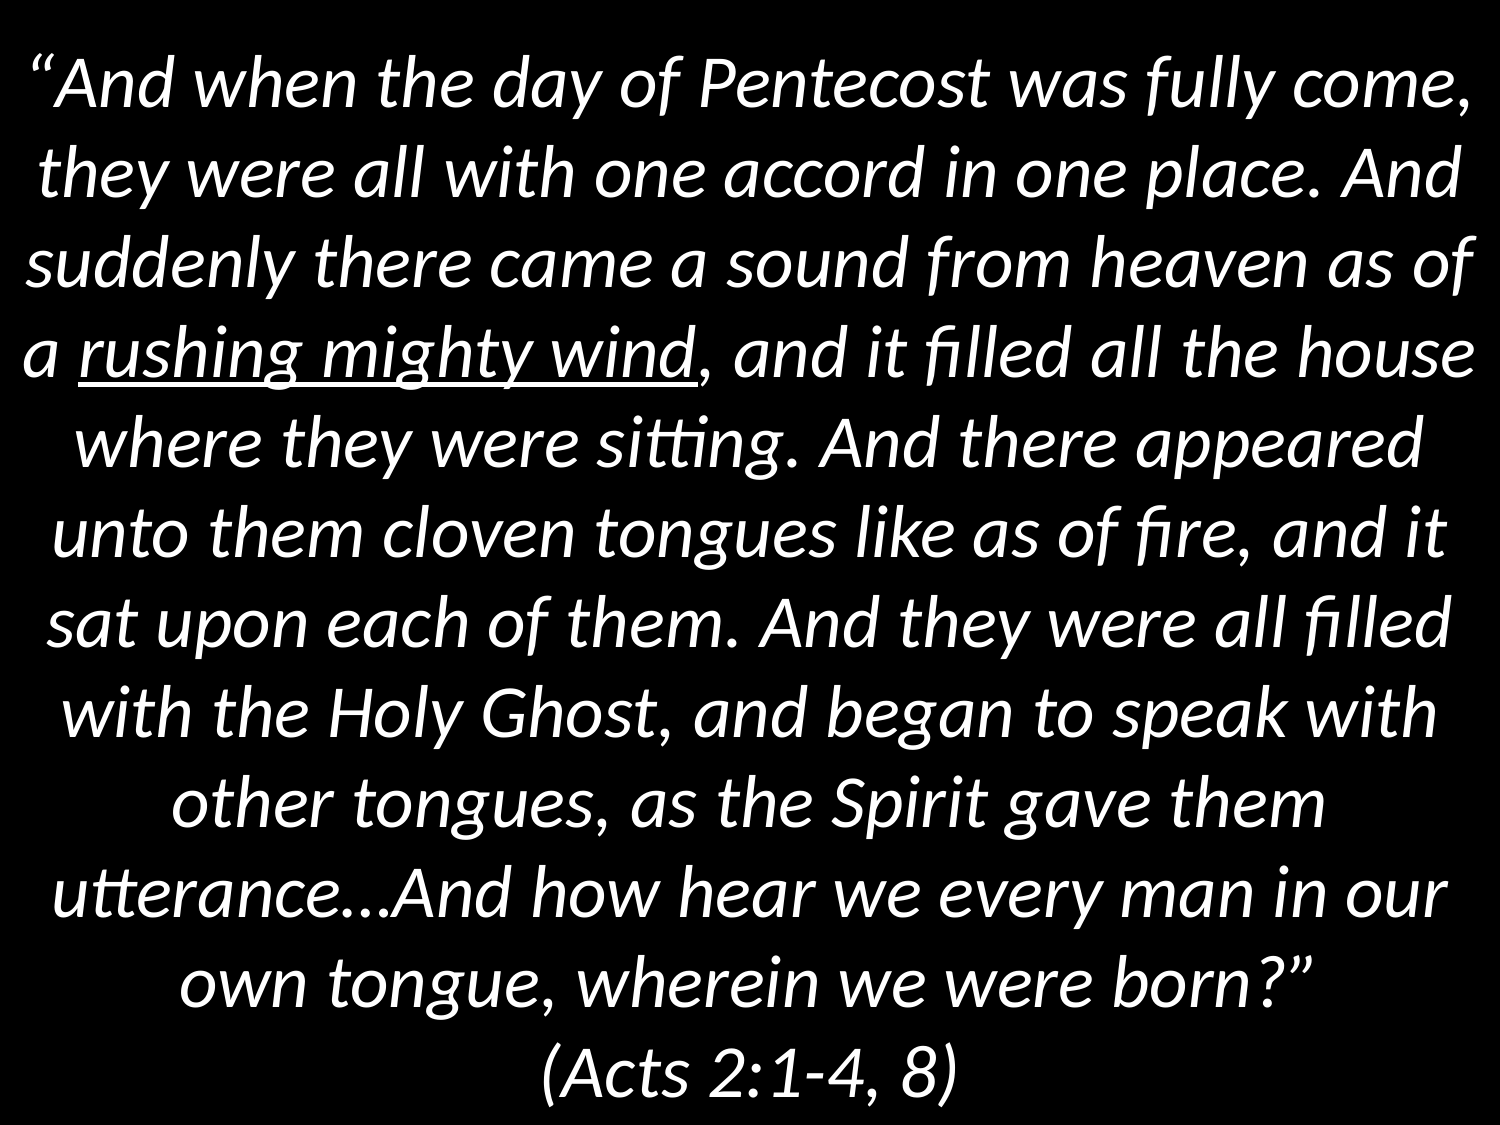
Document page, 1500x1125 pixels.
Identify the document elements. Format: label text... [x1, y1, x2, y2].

title “And when the day of Pentecost was fully come, they were all with one accord in one place. And suddenly there came a sound from heaven as of a rushing mighty wind, and it filled all the house where they were sitting. And there appeared unto them cloven tongues like as of fire, and it sat upon each of them. And they were all filled with the Holy Ghost, and began to speak with other tongues, as the Spirit gave them utterance…And how hear we every man in our own tongue, wherein we were born?” (Acts 2:1-4, 8) [0, 45, 1500, 1100]
